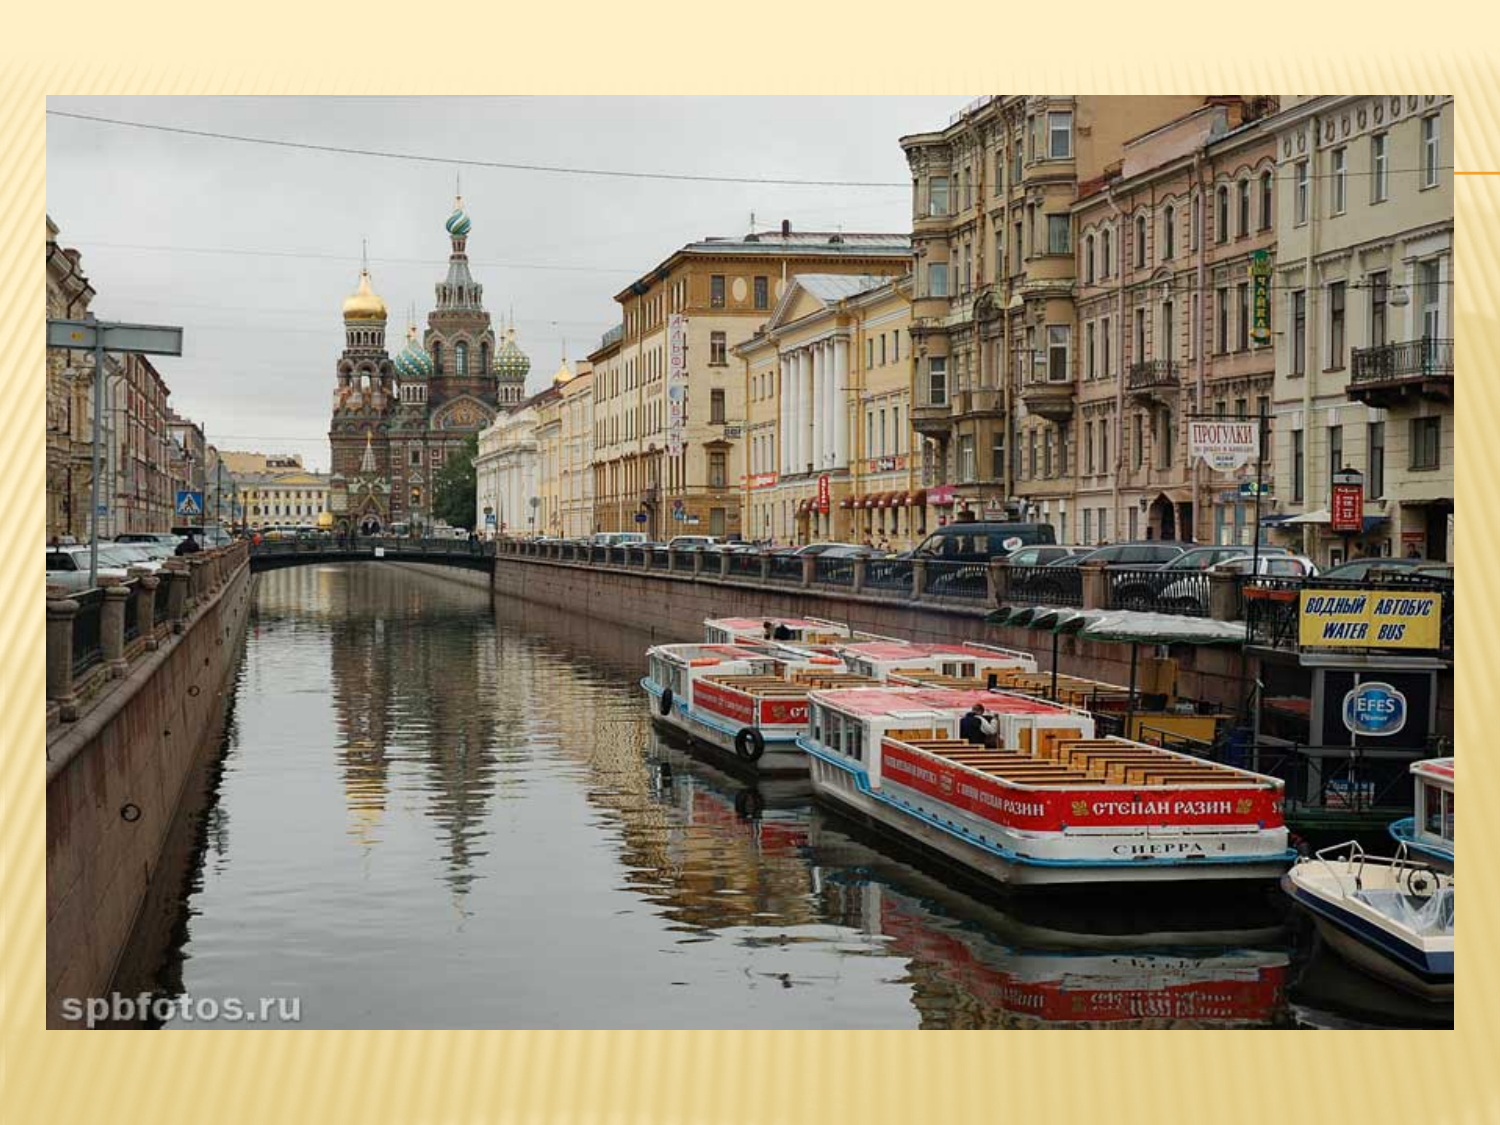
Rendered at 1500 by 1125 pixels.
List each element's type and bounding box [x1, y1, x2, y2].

picture [46, 94, 1454, 1030]
